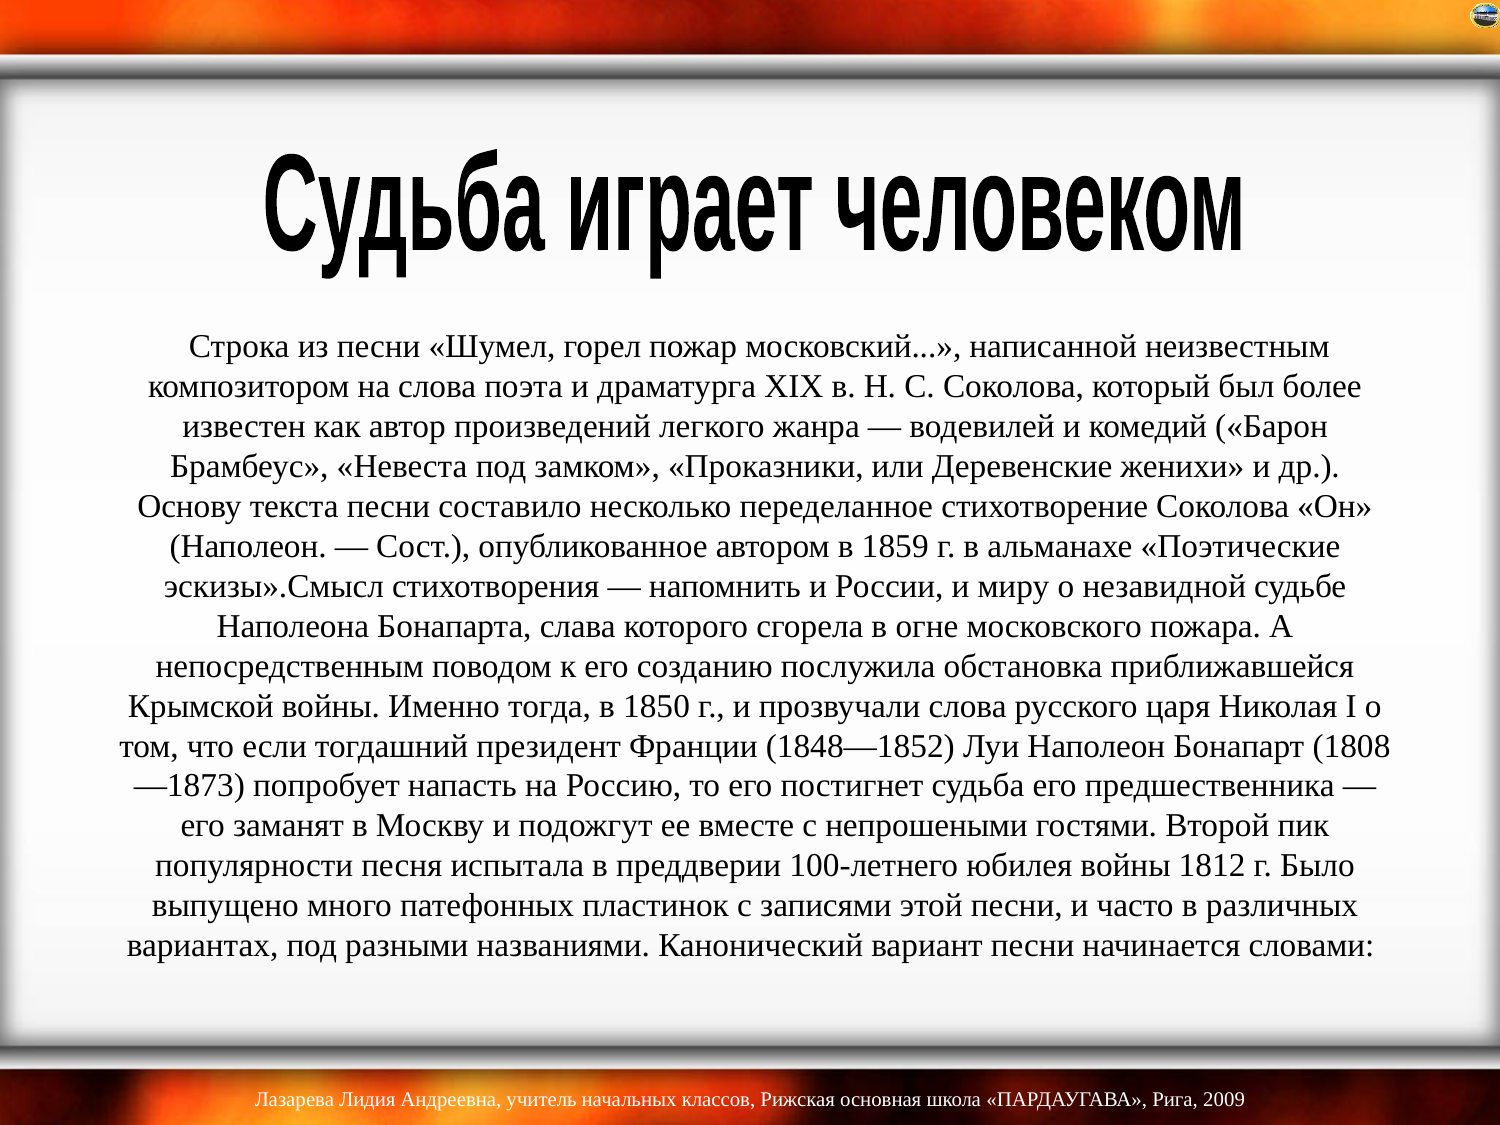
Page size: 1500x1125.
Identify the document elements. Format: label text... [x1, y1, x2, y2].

picture [369, 250, 396, 262]
title Строка из песни «Шумел, горел пожар московский...», написанной неизвестным композитором на слова поэта и драматурга XIX в. Н. С. Соколова, который был более известен как автор произведений легкого жанра — водевилей и комедий («Барон Брамбеус», «Невеста под замком», «Проказники, или Деревенские женихи» и др.). Основу текста песни составило несколько переделанное стихотворение Соколова «Он» (Наполеон. — Сост.), опубликованное автором в 1859 г. в альманахе «Поэтические эскизы».Смысл стихотворения — напомнить и России, и миру о незавидной судьбе Наполеона Бонапарта, слава которого сгорела в огне московского пожара. А непосредственным поводом к его созданию послужила обстановка приближавшейся Крымской войны. Именно тогда, в 1850 г., и прозвучали слова русского царя Николая I о том, что если тогдашний президент Франции (1848—1852) Луи Наполеон Бонапарт (1808—1873) попробует напасть на Россию, то его постигнет судьба его предшественника — его заманят в Москву и подожгут ее вместе с непрошеными гостями. Второй пик популярности песня испытала в преддверии 100-летнего юбилея войны 1812 г. Было выпущено много патефонных пластинок с записями этой песни, и часто в различных вариантах, под разными названиями. Канонический вариант песни начинается словами: [100, 262, 1412, 1125]
picture [0, 0, 1500, 1125]
